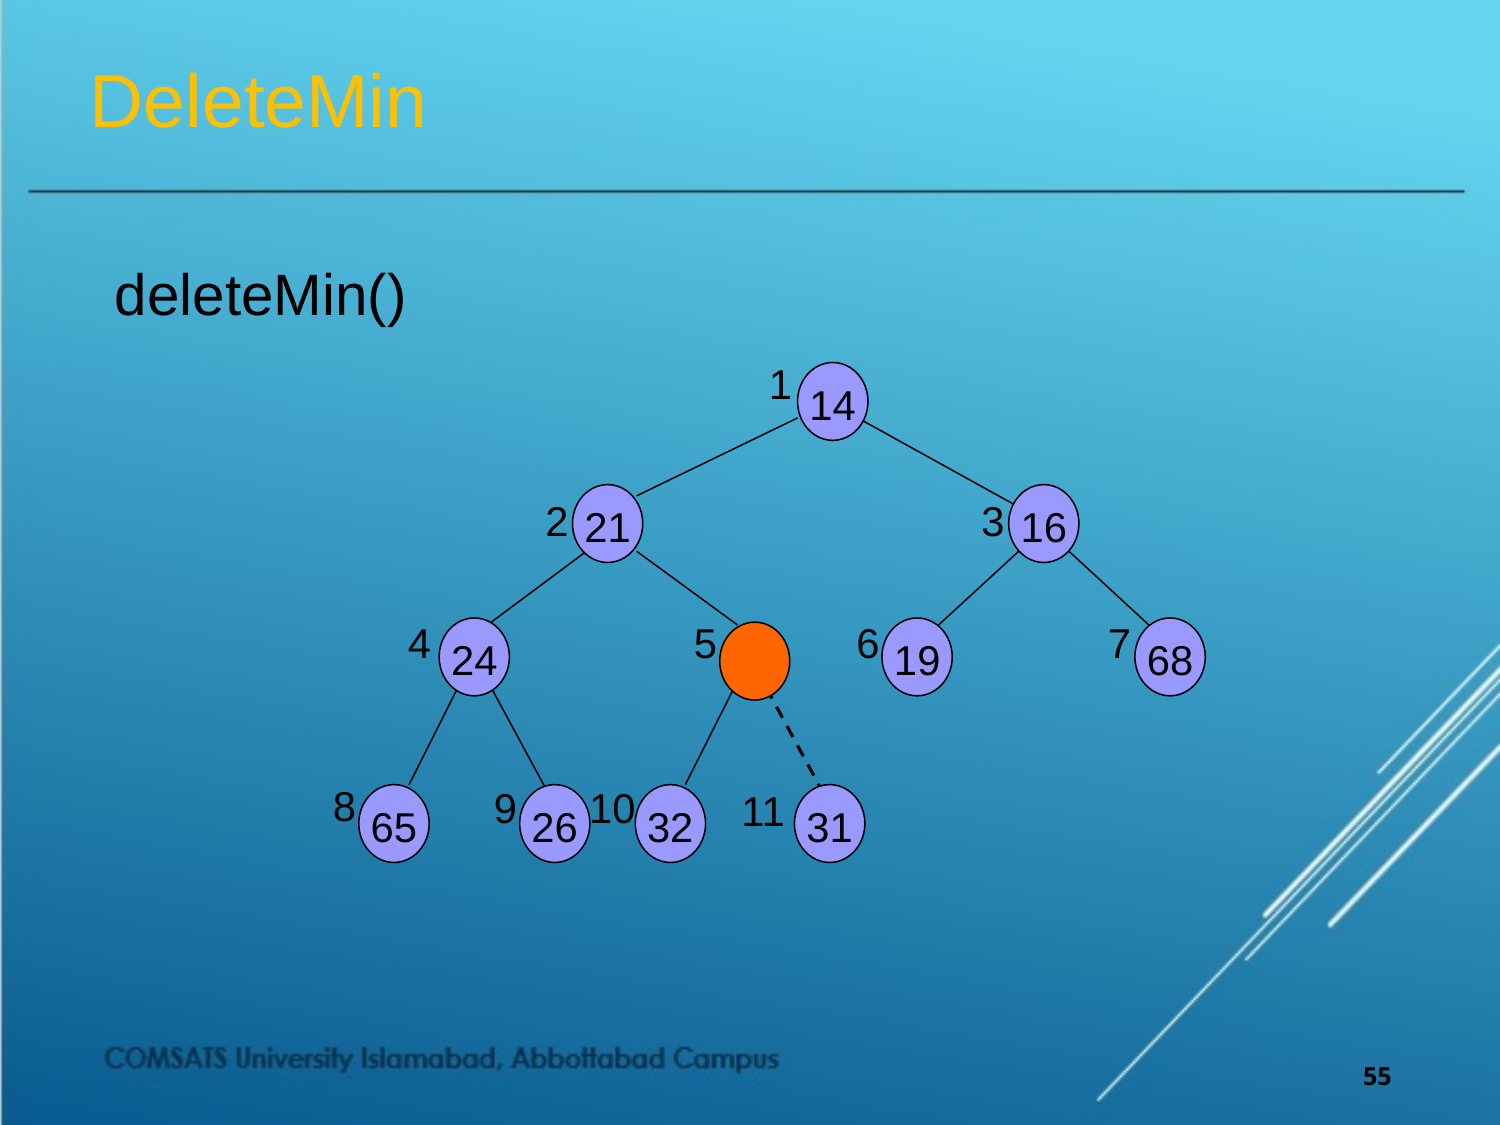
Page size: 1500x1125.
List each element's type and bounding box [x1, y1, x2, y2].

slide_number [1329, 1026, 1426, 1103]
title [74, 0, 1425, 150]
text_box [312, 350, 1216, 863]
picture [0, 0, 1500, 1125]
list [99, 249, 1375, 363]
